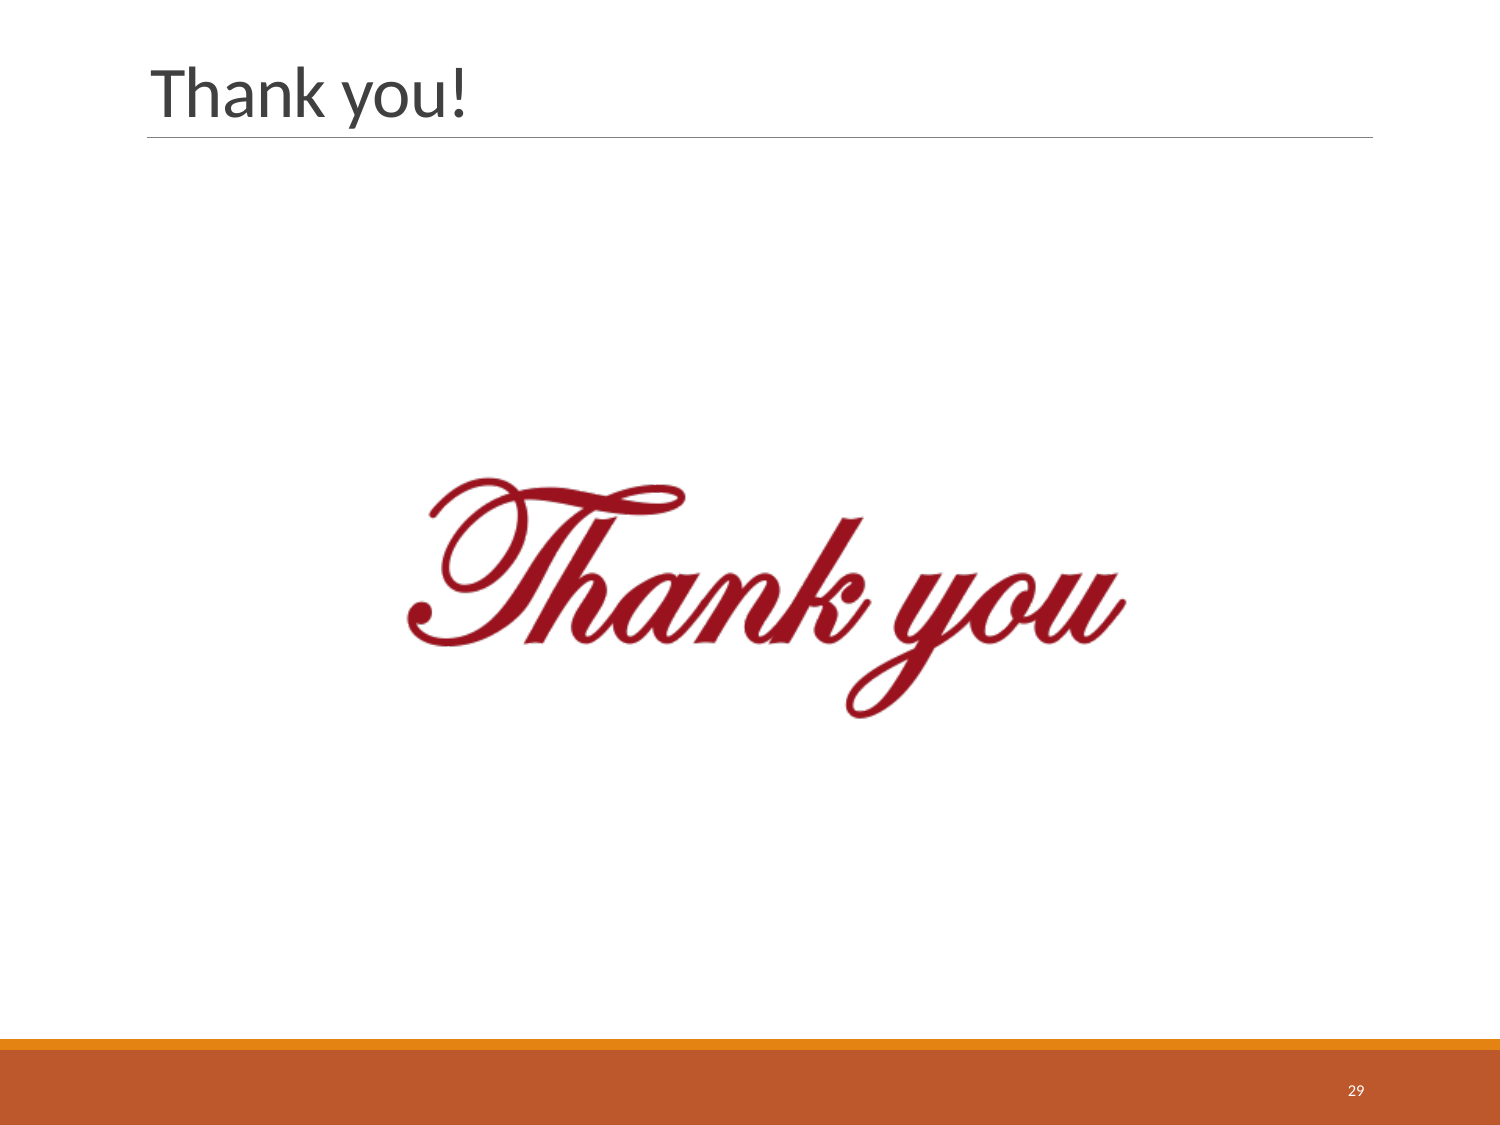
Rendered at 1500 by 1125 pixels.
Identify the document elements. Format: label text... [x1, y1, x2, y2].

title Thank you! [135, 49, 1373, 140]
picture [368, 390, 1140, 725]
slide_number 29 [1218, 1059, 1380, 1120]
